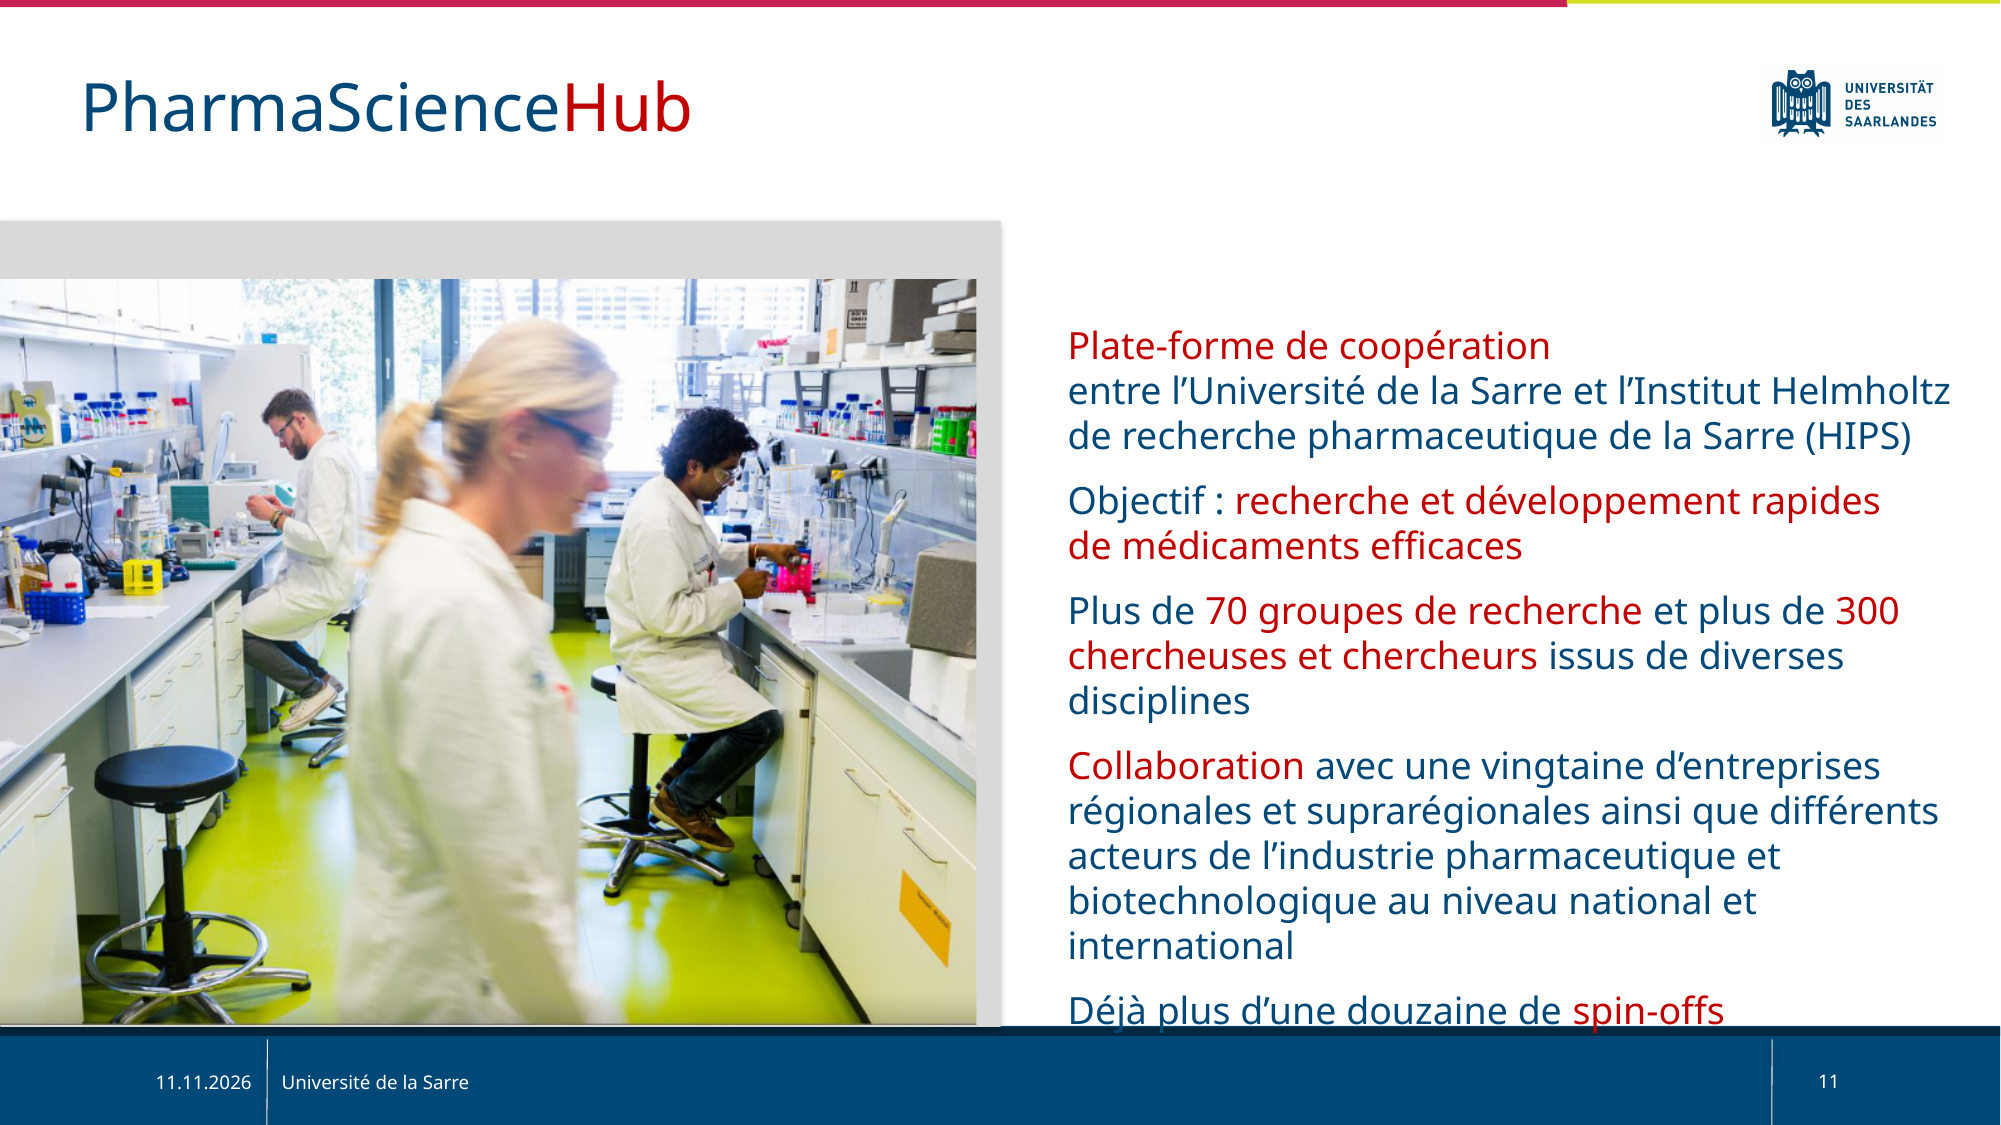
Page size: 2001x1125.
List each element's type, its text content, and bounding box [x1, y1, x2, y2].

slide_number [65, 1053, 267, 1113]
picture [0, 279, 977, 1025]
text_box Plate-forme de coopération entre l’Université de la Sarre et l’Institut Helmholtz de recherche pharmaceutique de la Sarre (HIPS) Objectif : recherche et développement rapides de médicaments efficaces Plus de 70 groupes de recherche et plus de 300 chercheuses et chercheurs issus de diverses disciplines Collaboration avec une vingtaine d’entreprises régionales et suprarégionales ainsi que différents acteurs de l’industrie pharmaceutique et biotechnologique au niveau national et international Déjà plus d’une douzaine de spin-offs [1067, 314, 1997, 1125]
list PharmaScienceHub [65, 57, 1520, 170]
picture [1763, 63, 1945, 144]
footer Université de la Sarre [266, 1052, 1067, 1113]
